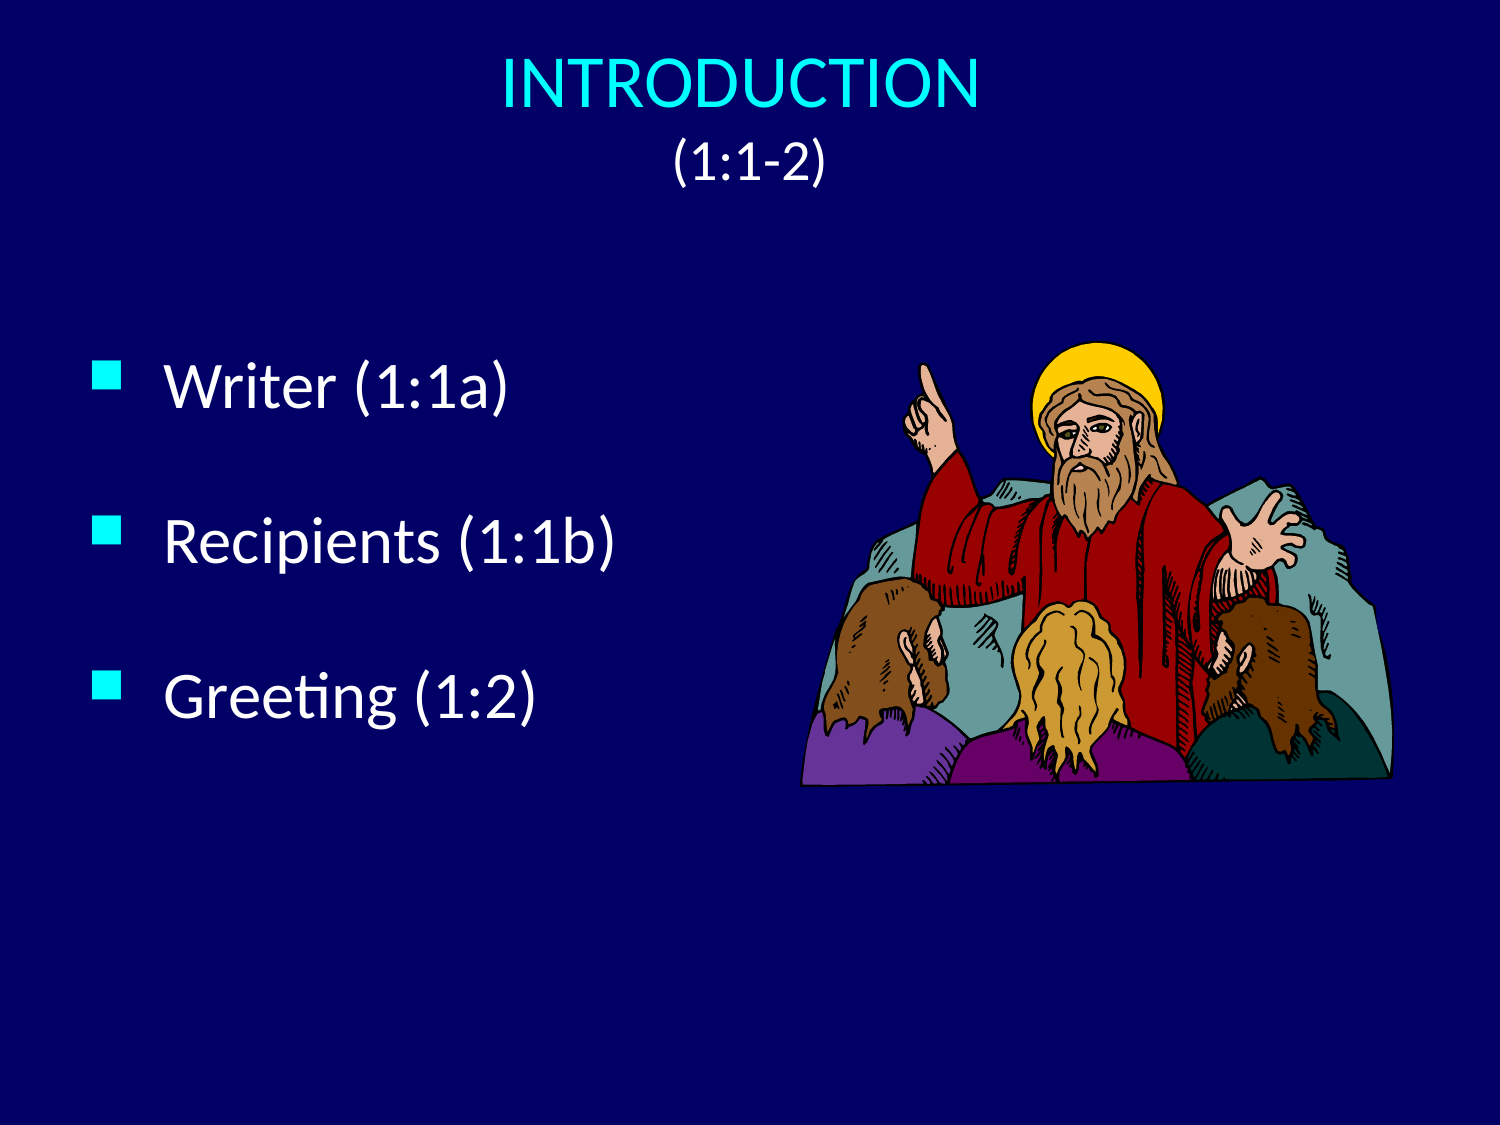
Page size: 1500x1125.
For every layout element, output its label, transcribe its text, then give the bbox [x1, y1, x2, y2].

picture [799, 337, 1398, 788]
list Writer (1:1a) Recipients (1:1b) Greeting (1:2) [72, 334, 676, 791]
title INTRODUCTION (1:1-2) [112, 37, 1388, 188]
